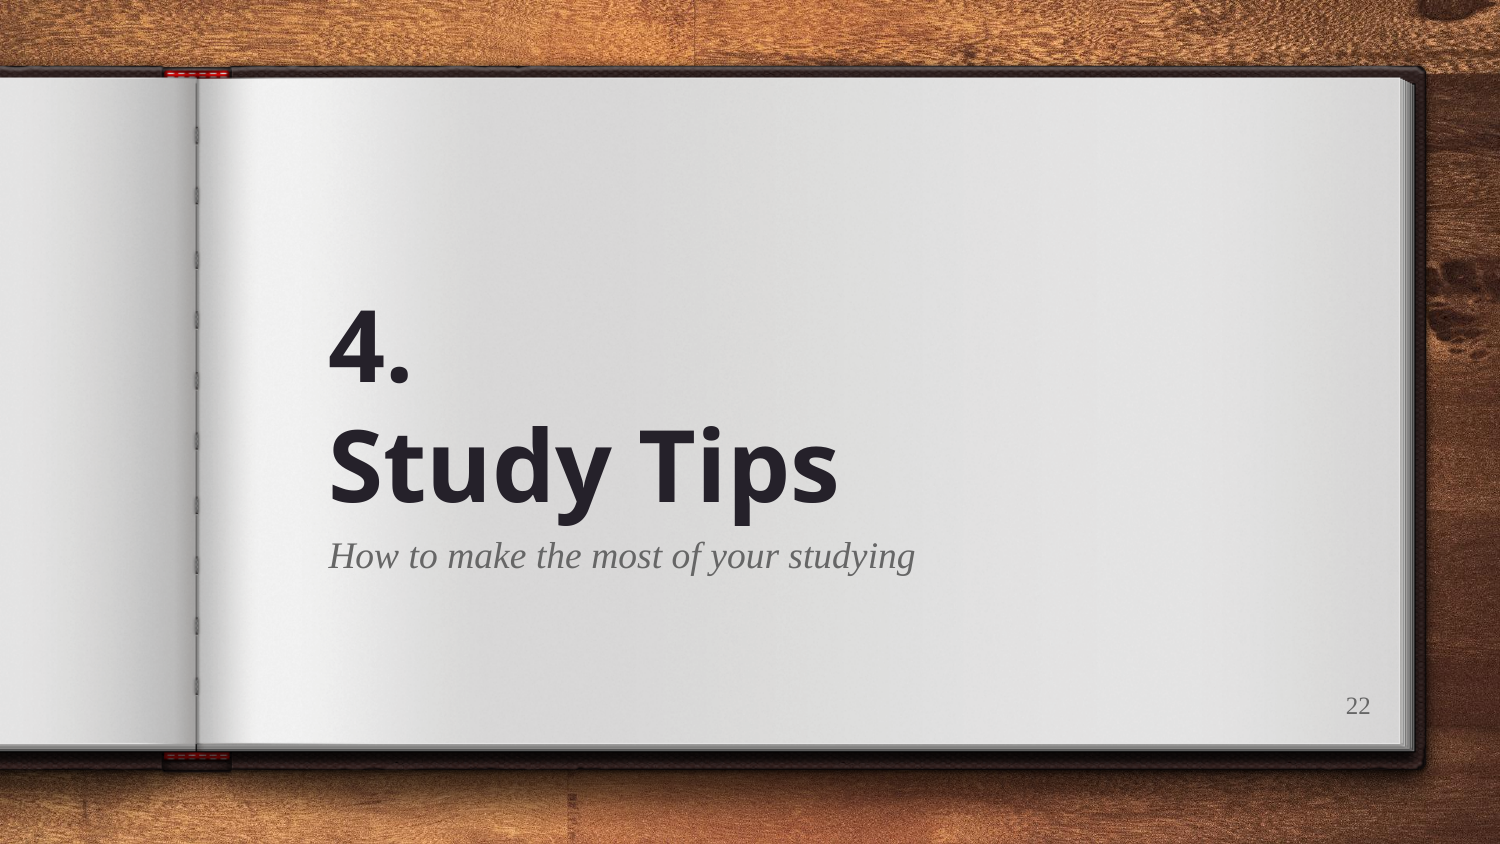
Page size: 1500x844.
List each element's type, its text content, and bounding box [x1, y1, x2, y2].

slide_number ‹#› [1295, 672, 1386, 737]
subtitle How to make the most of your studying [313, 515, 1266, 645]
picture [0, 0, 1500, 844]
title 4. Study Tips [313, 347, 1266, 515]
